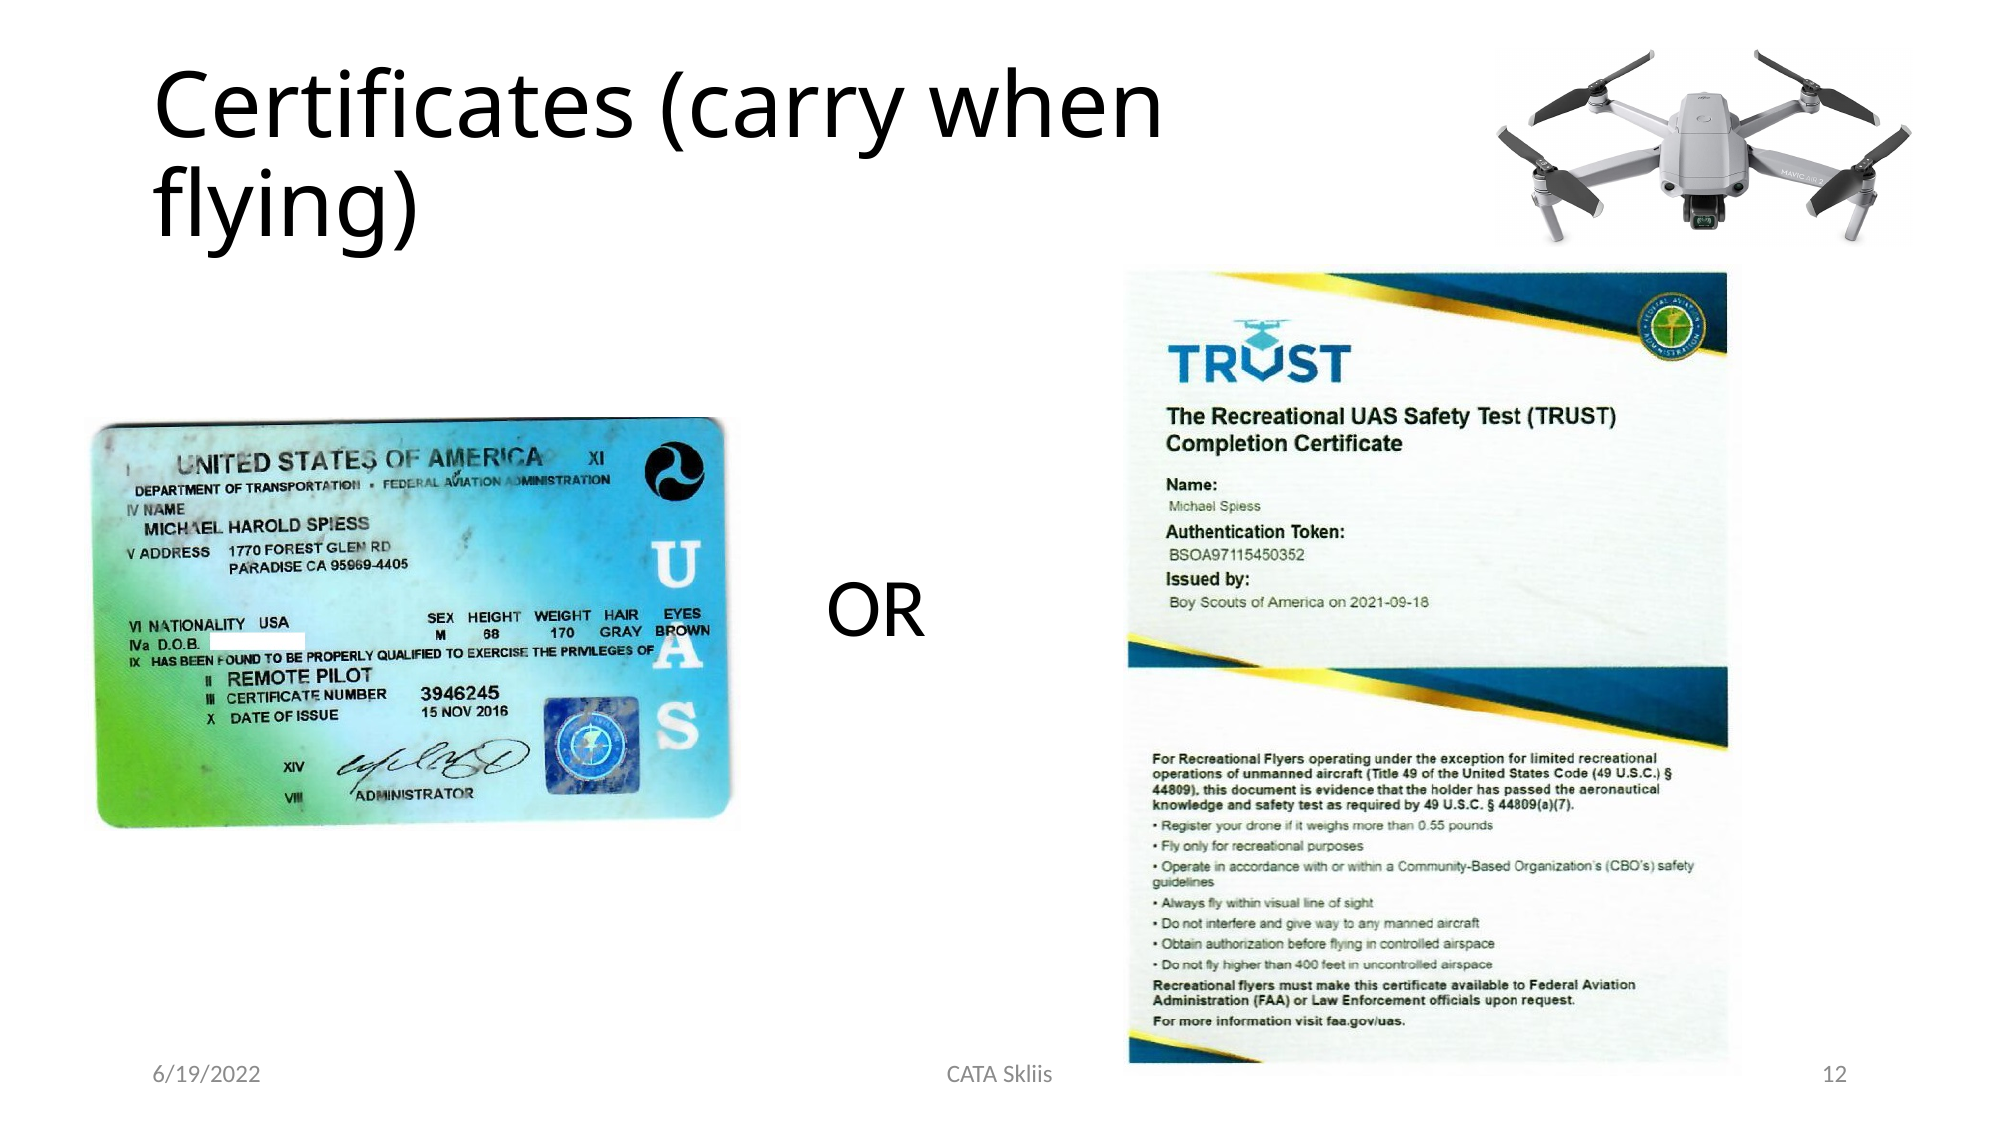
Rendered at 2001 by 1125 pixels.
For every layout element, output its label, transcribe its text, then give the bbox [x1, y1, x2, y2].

text_box OR [812, 545, 943, 661]
picture [1123, 264, 1742, 1077]
slide_number 12 [1412, 1042, 1863, 1103]
footer CATA Skliis [662, 1042, 1338, 1103]
title Certificates (carry when flying) [137, 48, 1459, 267]
picture [1495, 48, 1913, 247]
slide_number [137, 1042, 588, 1103]
picture [84, 417, 741, 831]
